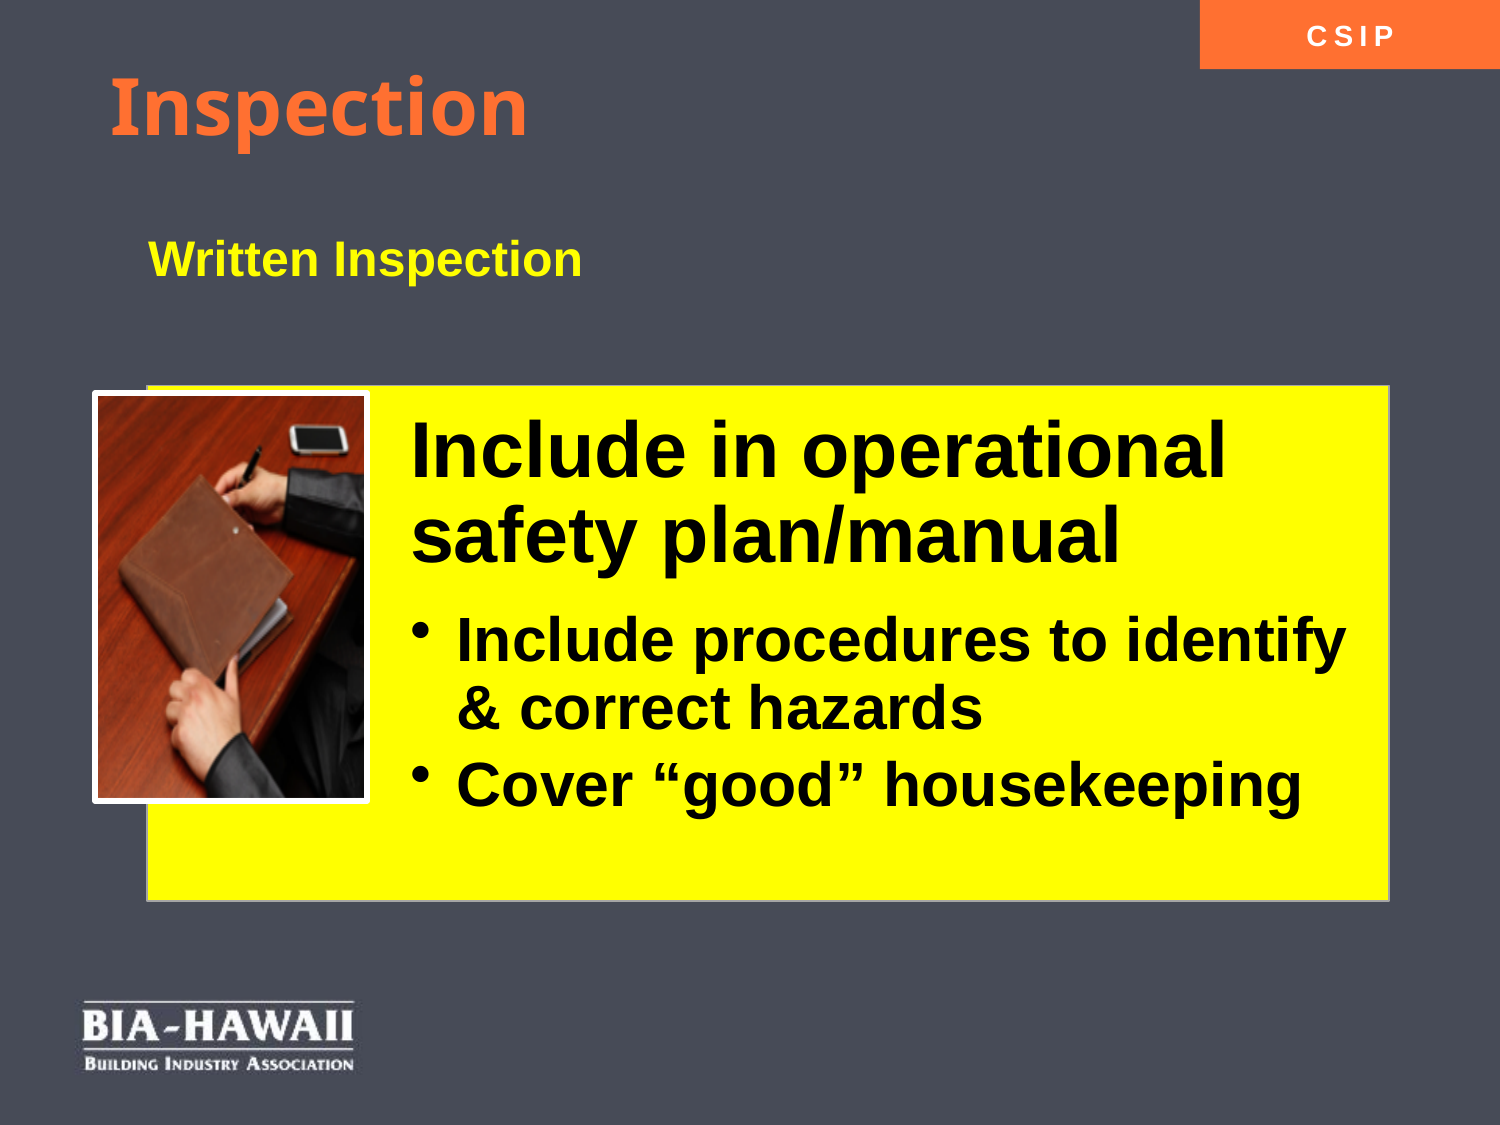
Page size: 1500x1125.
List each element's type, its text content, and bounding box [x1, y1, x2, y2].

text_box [94, 286, 1390, 1001]
title Inspection Written Inspection [103, 59, 1397, 342]
picture [0, 0, 1500, 1125]
